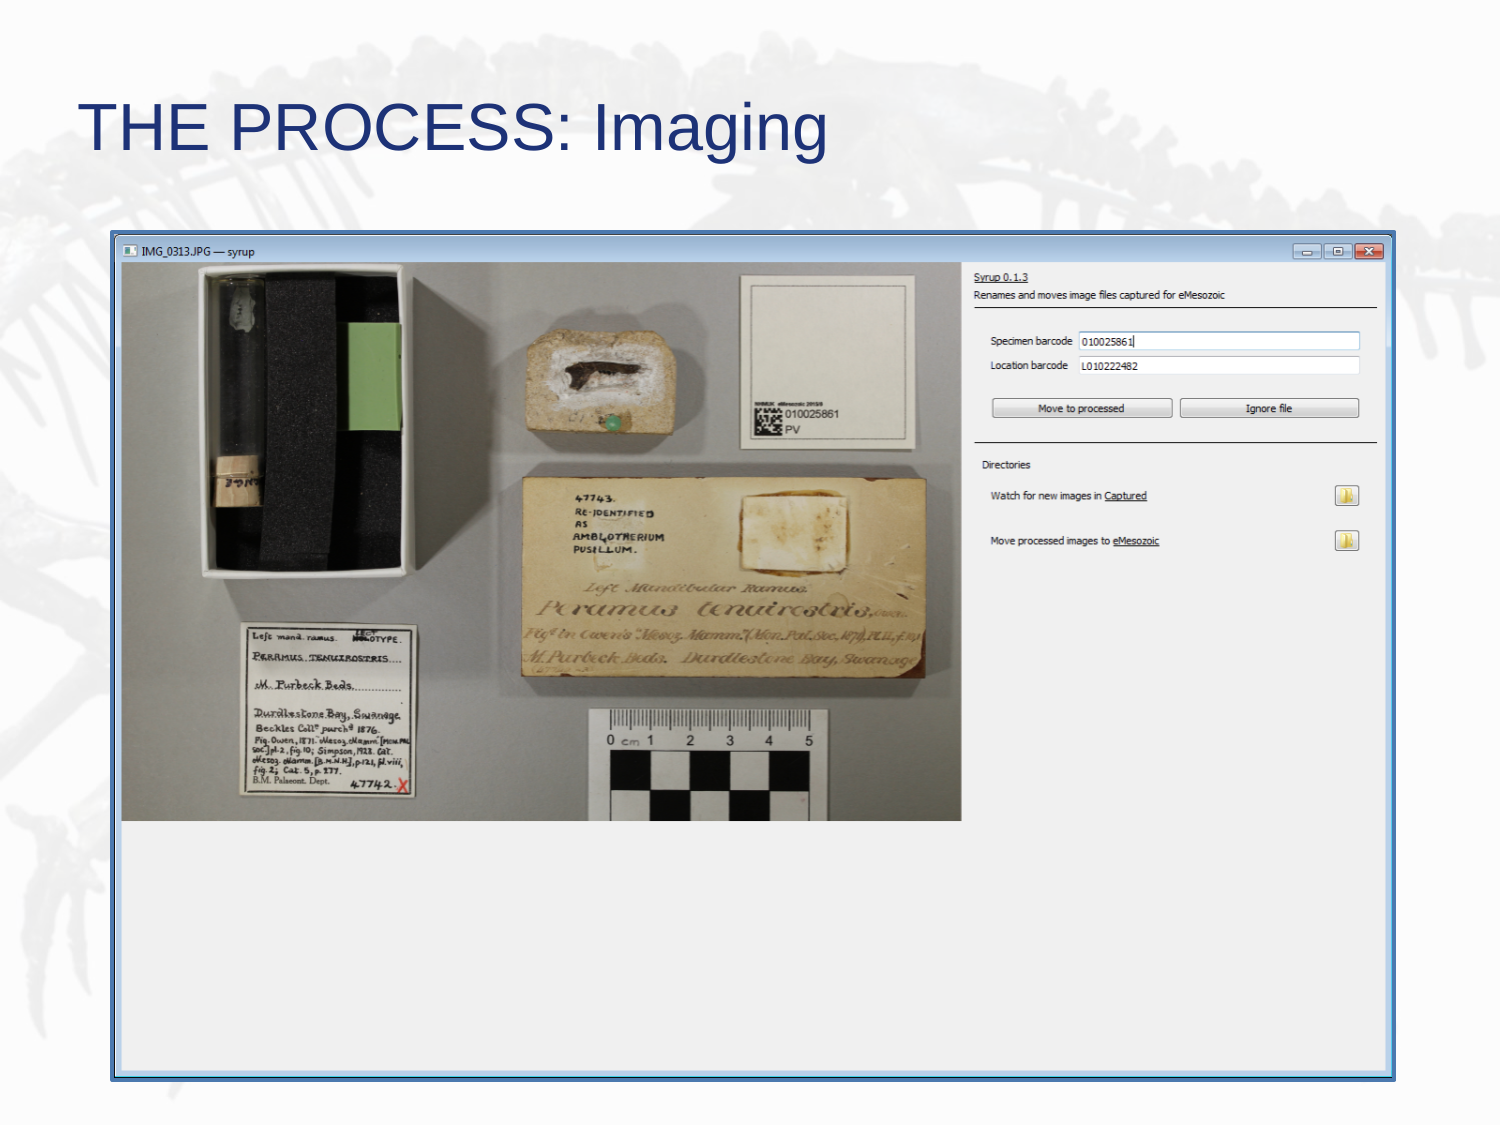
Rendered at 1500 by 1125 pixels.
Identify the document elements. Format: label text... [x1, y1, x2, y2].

title THE PROCESS: Imaging [77, 84, 1419, 257]
picture [114, 233, 1393, 1079]
